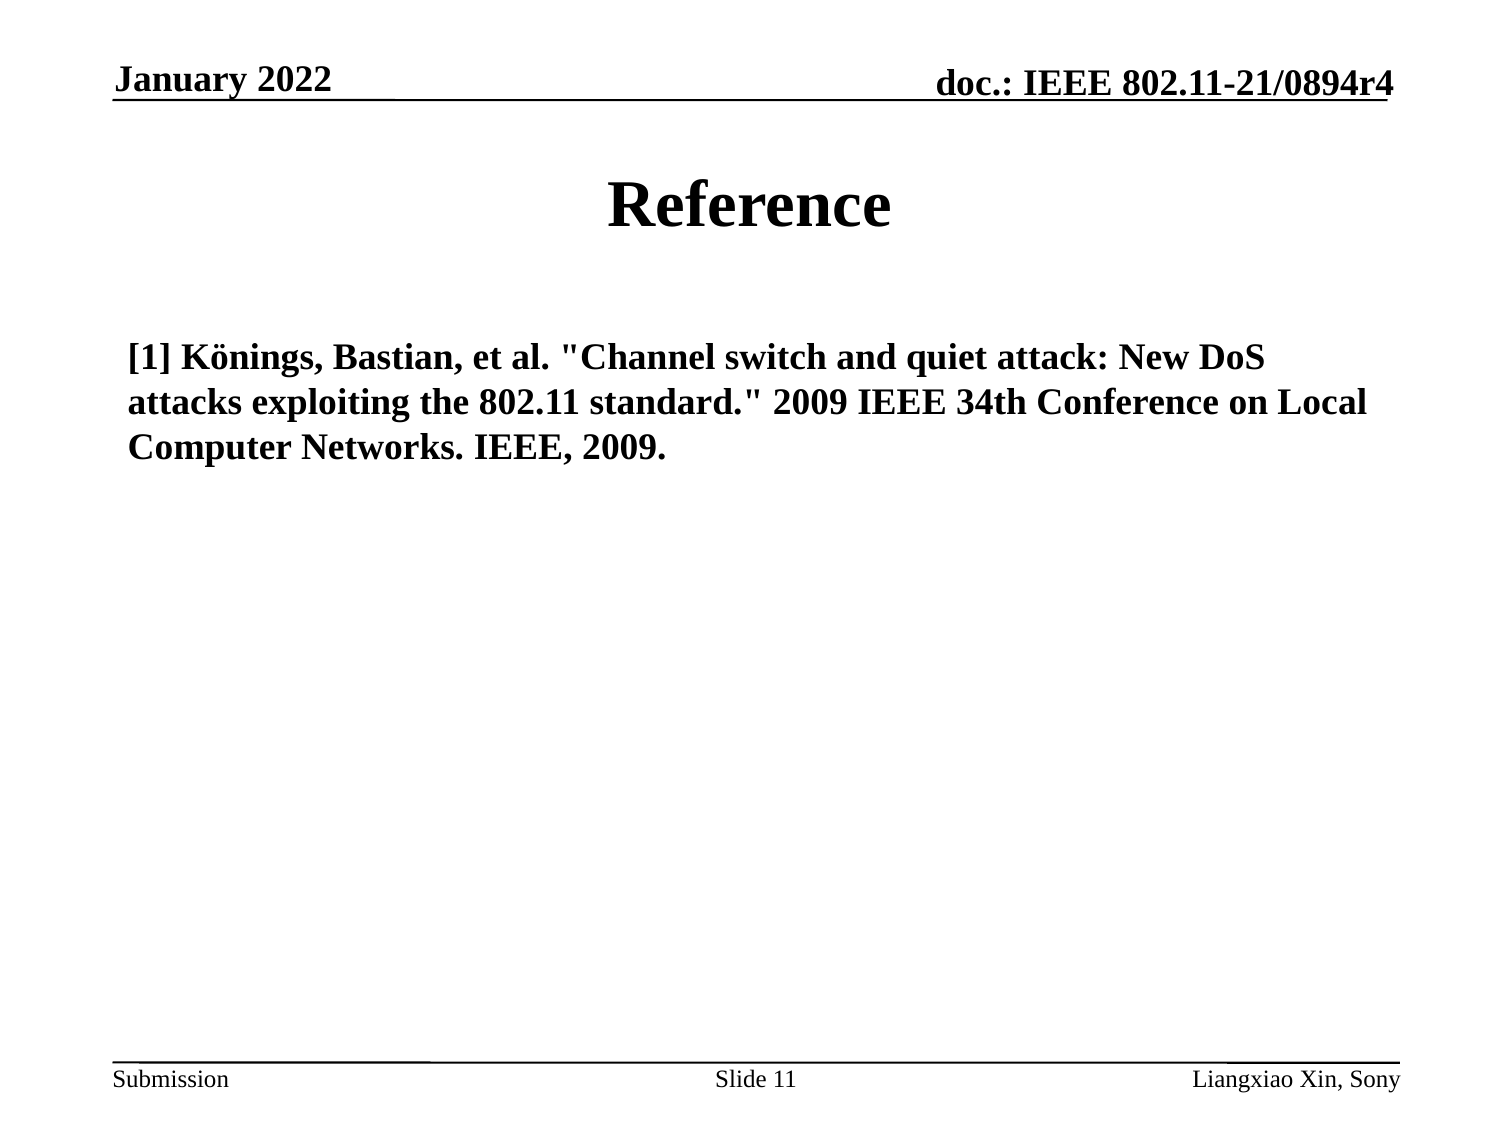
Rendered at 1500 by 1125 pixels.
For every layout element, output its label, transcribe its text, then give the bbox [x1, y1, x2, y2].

slide_number Slide 11 [712, 1061, 800, 1123]
footer Liangxiao Xin, Sony [878, 1061, 1402, 1093]
title Reference [112, 112, 1388, 288]
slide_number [114, 54, 423, 100]
list [1] Könings, Bastian, et al. "Channel switch and quiet attack: New DoS attacks exploiting the 802.11 standard." 2009 IEEE 34th Conference on Local Computer Networks. IEEE, 2009. [112, 324, 1388, 1000]
